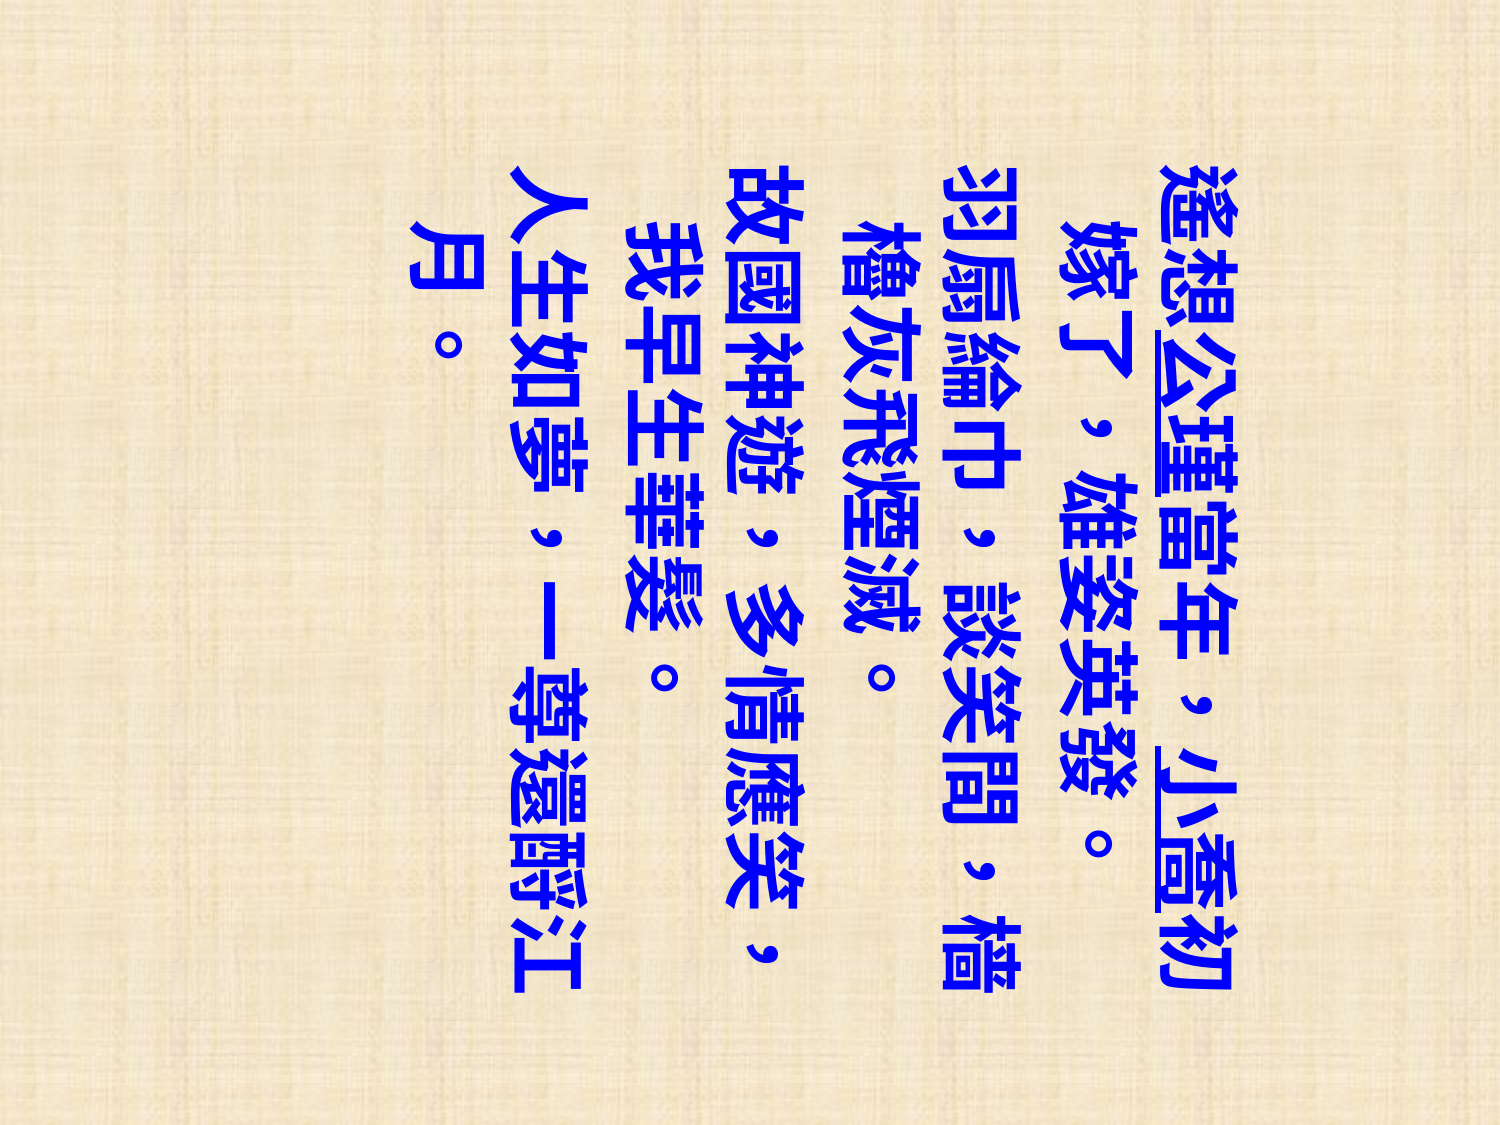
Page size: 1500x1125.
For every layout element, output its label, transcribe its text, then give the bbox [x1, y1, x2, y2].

text_box 遙想公瑾當年，小喬初嫁了，雄姿英發。 羽扇綸巾，談笑間，樯櫓灰飛煙滅。 故國神遊，多情應笑，我早生華髮。 人生如夢，一尊還酹江月。 [348, 148, 1258, 1024]
